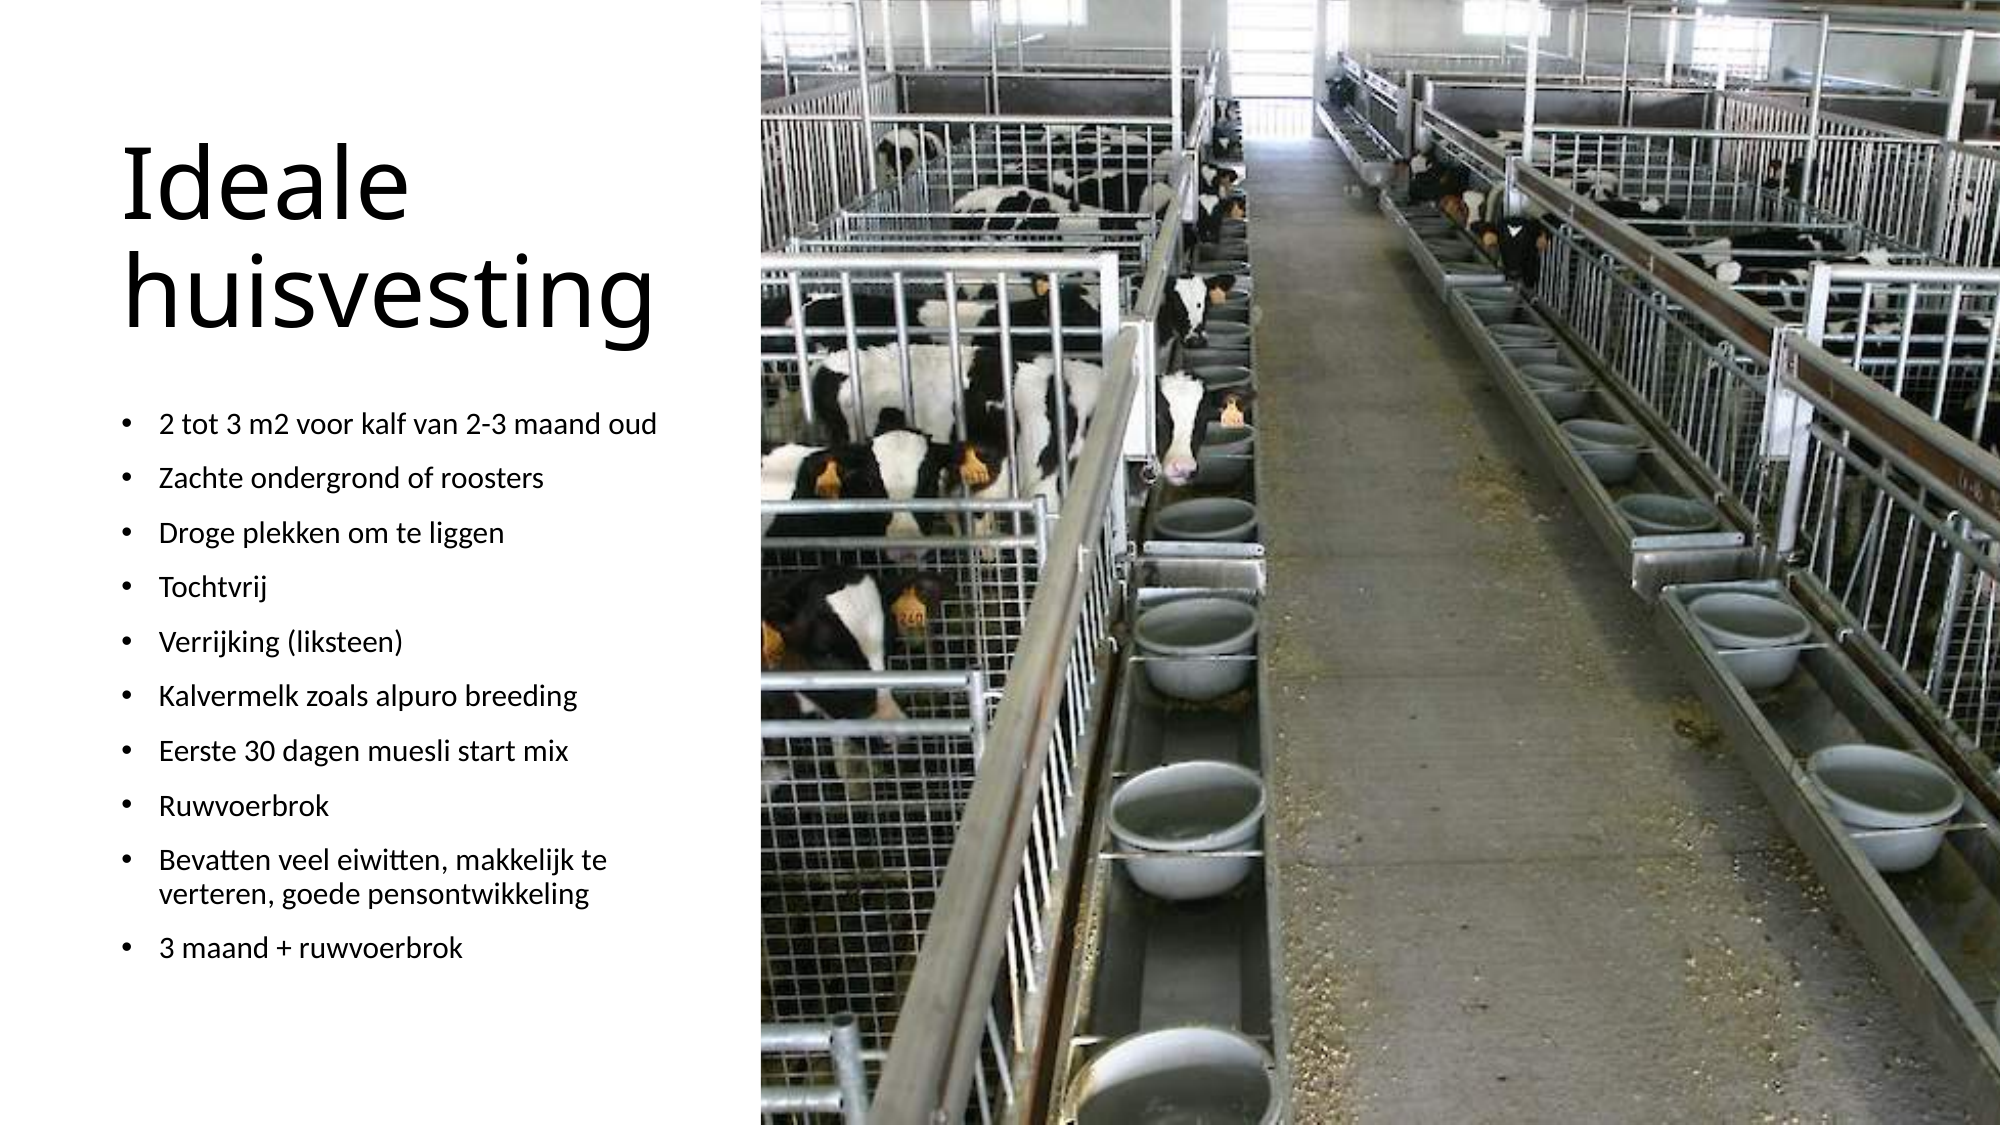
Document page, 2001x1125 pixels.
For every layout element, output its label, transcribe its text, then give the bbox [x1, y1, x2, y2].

list 2 tot 3 m2 voor kalf van 2-3 maand oud Zachte ondergrond of roosters Droge plekken om te liggen Tochtvrij Verrijking (liksteen) Kalvermelk zoals alpuro breeding Eerste 30 dagen muesli start mix Ruwvoerbrok Bevatten veel eiwitten, makkelijk te verteren, goede pensontwikkeling 3 maand + ruwvoerbrok [106, 399, 706, 1021]
title Ideale huisvesting [106, 103, 706, 379]
picture [760, 0, 2000, 1125]
